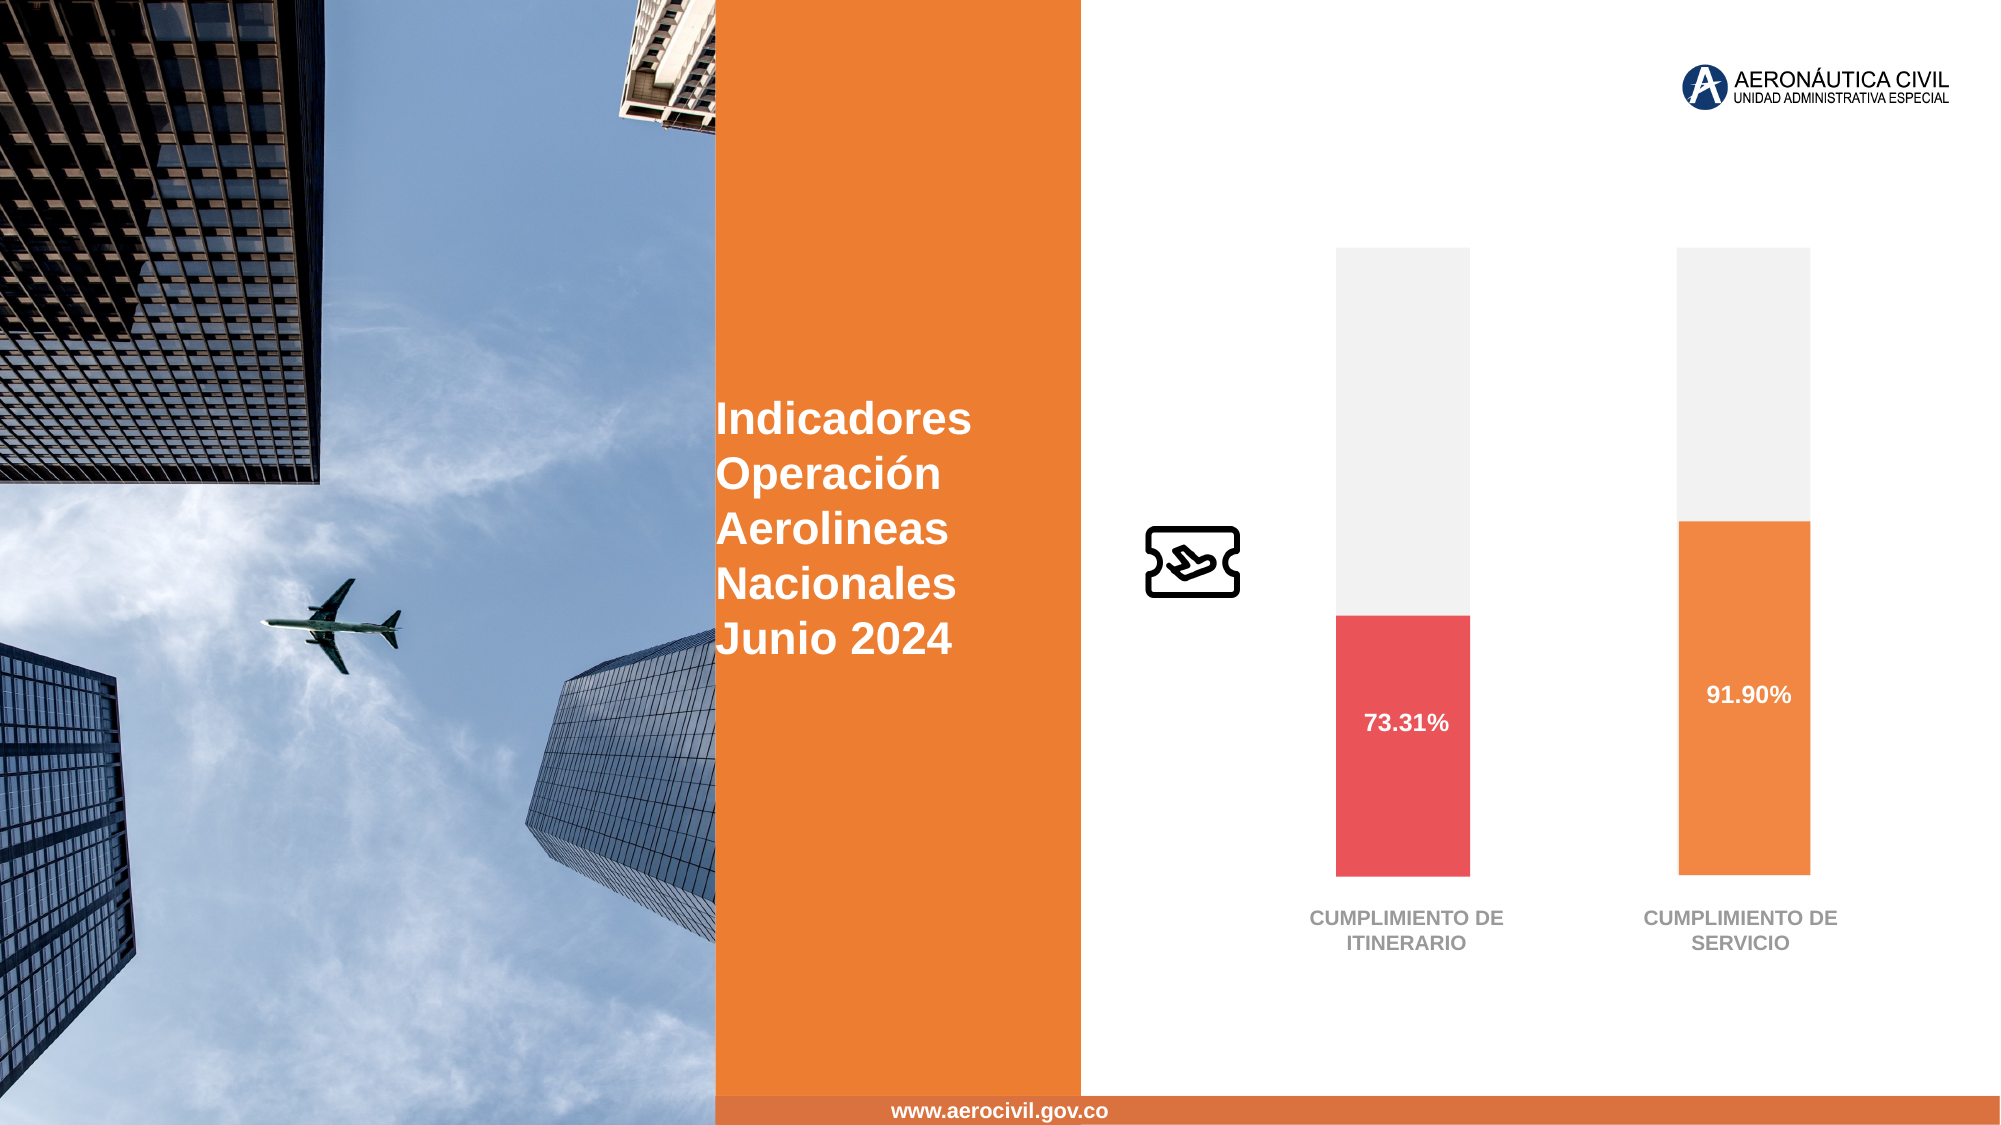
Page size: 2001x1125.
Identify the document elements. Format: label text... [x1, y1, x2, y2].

text_box Indicadores Operación Aerolineas Nacionales Junio 2024 [716, 388, 1073, 664]
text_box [1271, 247, 1885, 969]
picture [0, 0, 2000, 1125]
